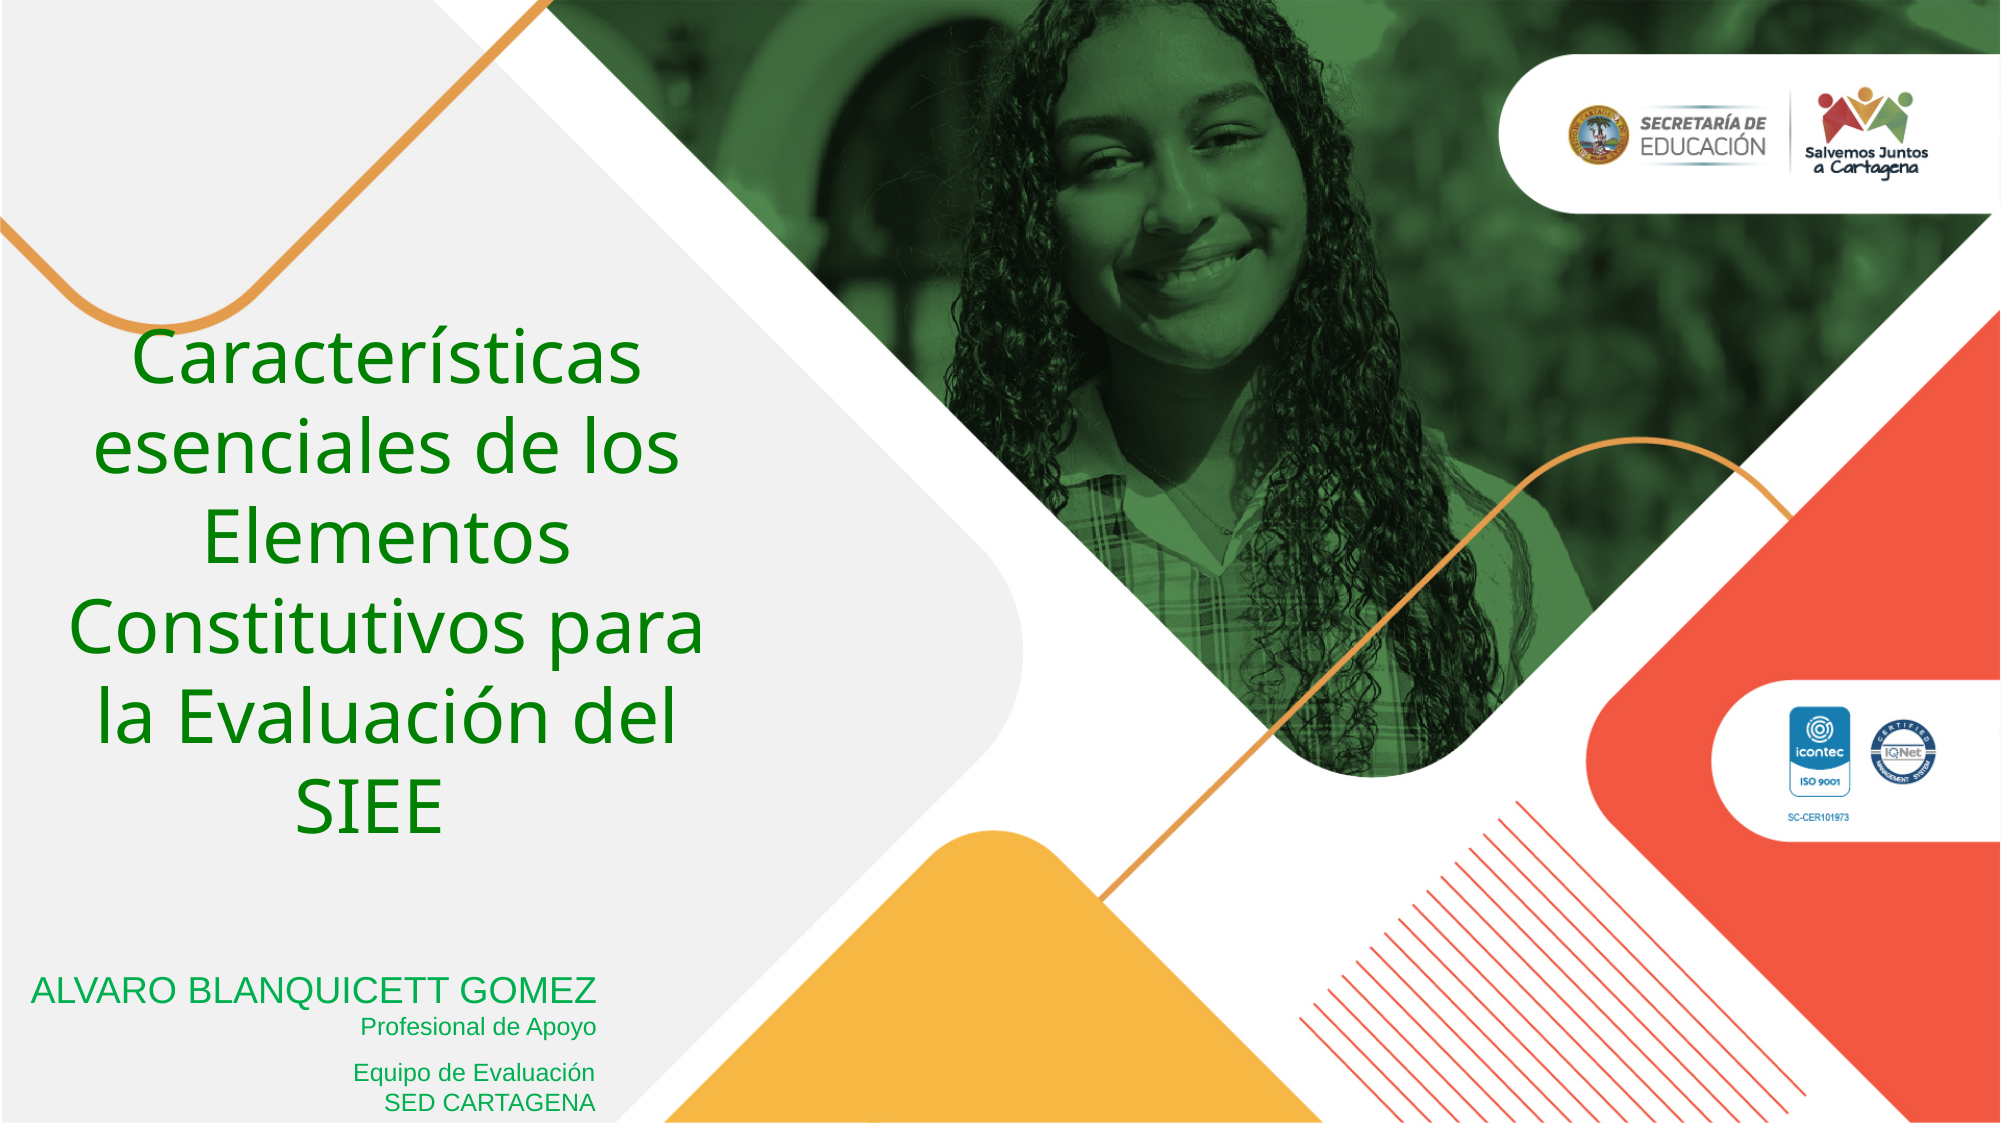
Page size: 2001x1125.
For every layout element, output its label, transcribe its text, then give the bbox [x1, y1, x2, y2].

picture [0, 0, 2001, 1125]
text_box ALVARO BLANQUICETT GOMEZ Profesional de Apoyo [15, 958, 613, 1048]
text_box Equipo de Evaluación SED CARTAGENA [338, 1049, 611, 1124]
text_box Características esenciales de los Elementos Constitutivos para la Evaluación del SIEE [12, 300, 762, 856]
